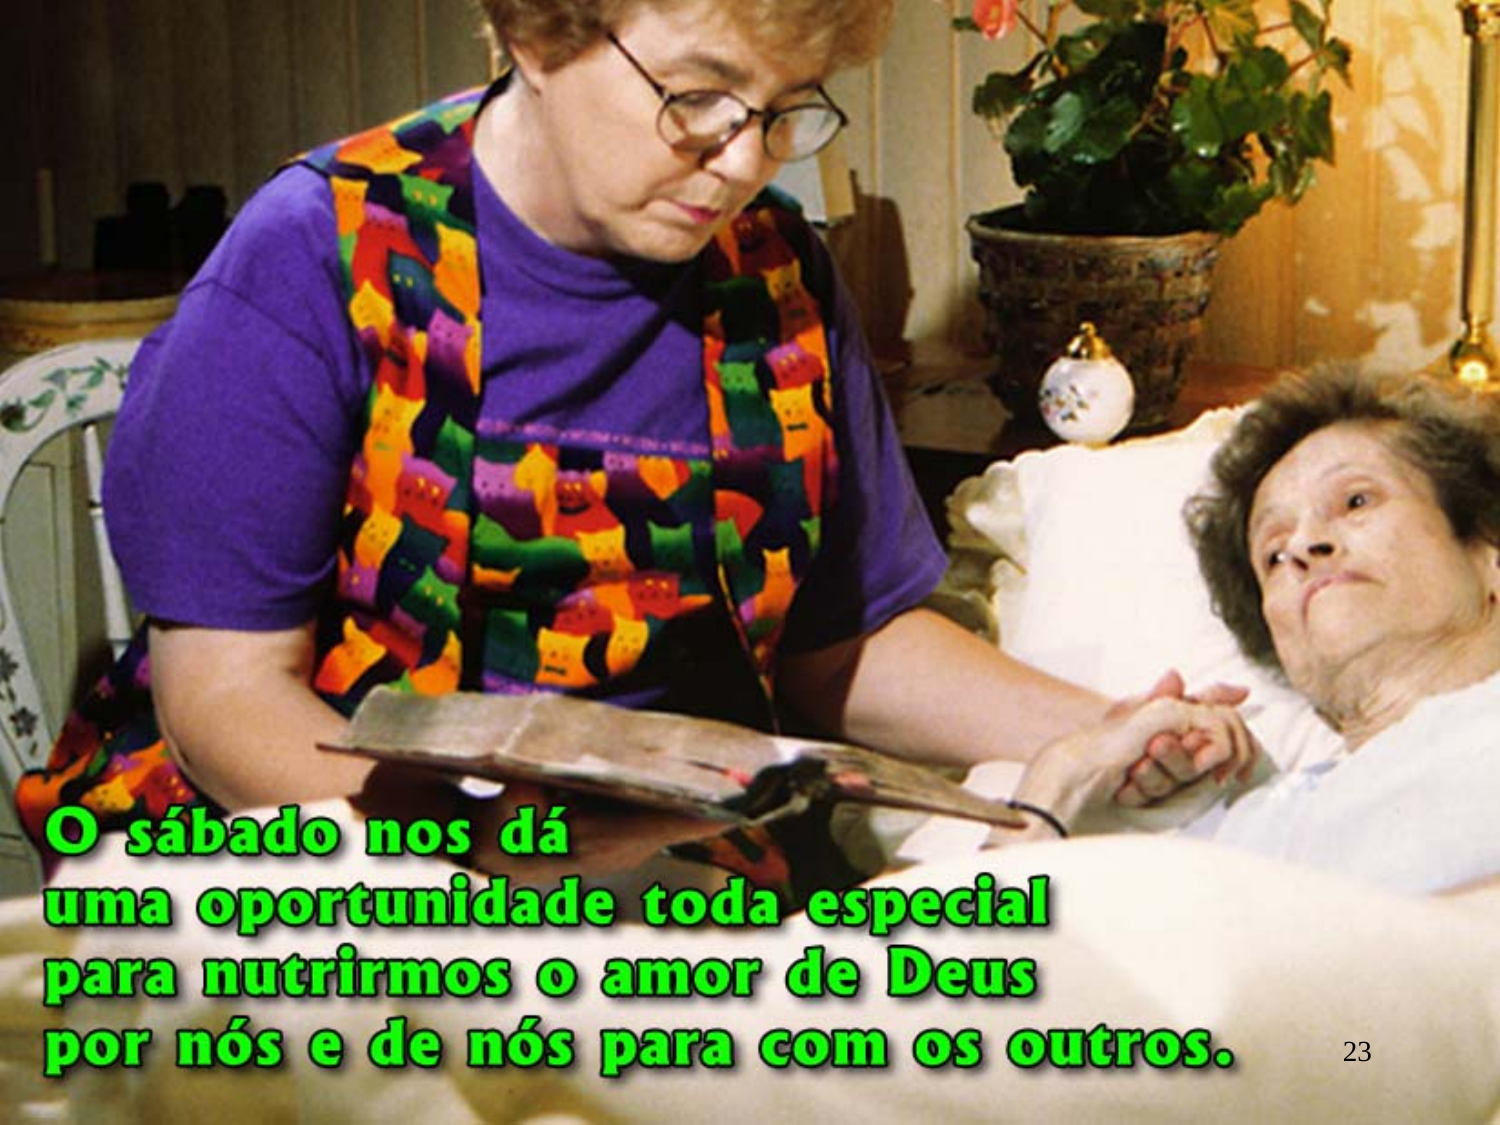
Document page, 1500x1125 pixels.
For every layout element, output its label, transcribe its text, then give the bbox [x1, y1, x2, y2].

picture [0, 0, 1500, 1125]
slide_number 23 [1074, 1024, 1388, 1101]
